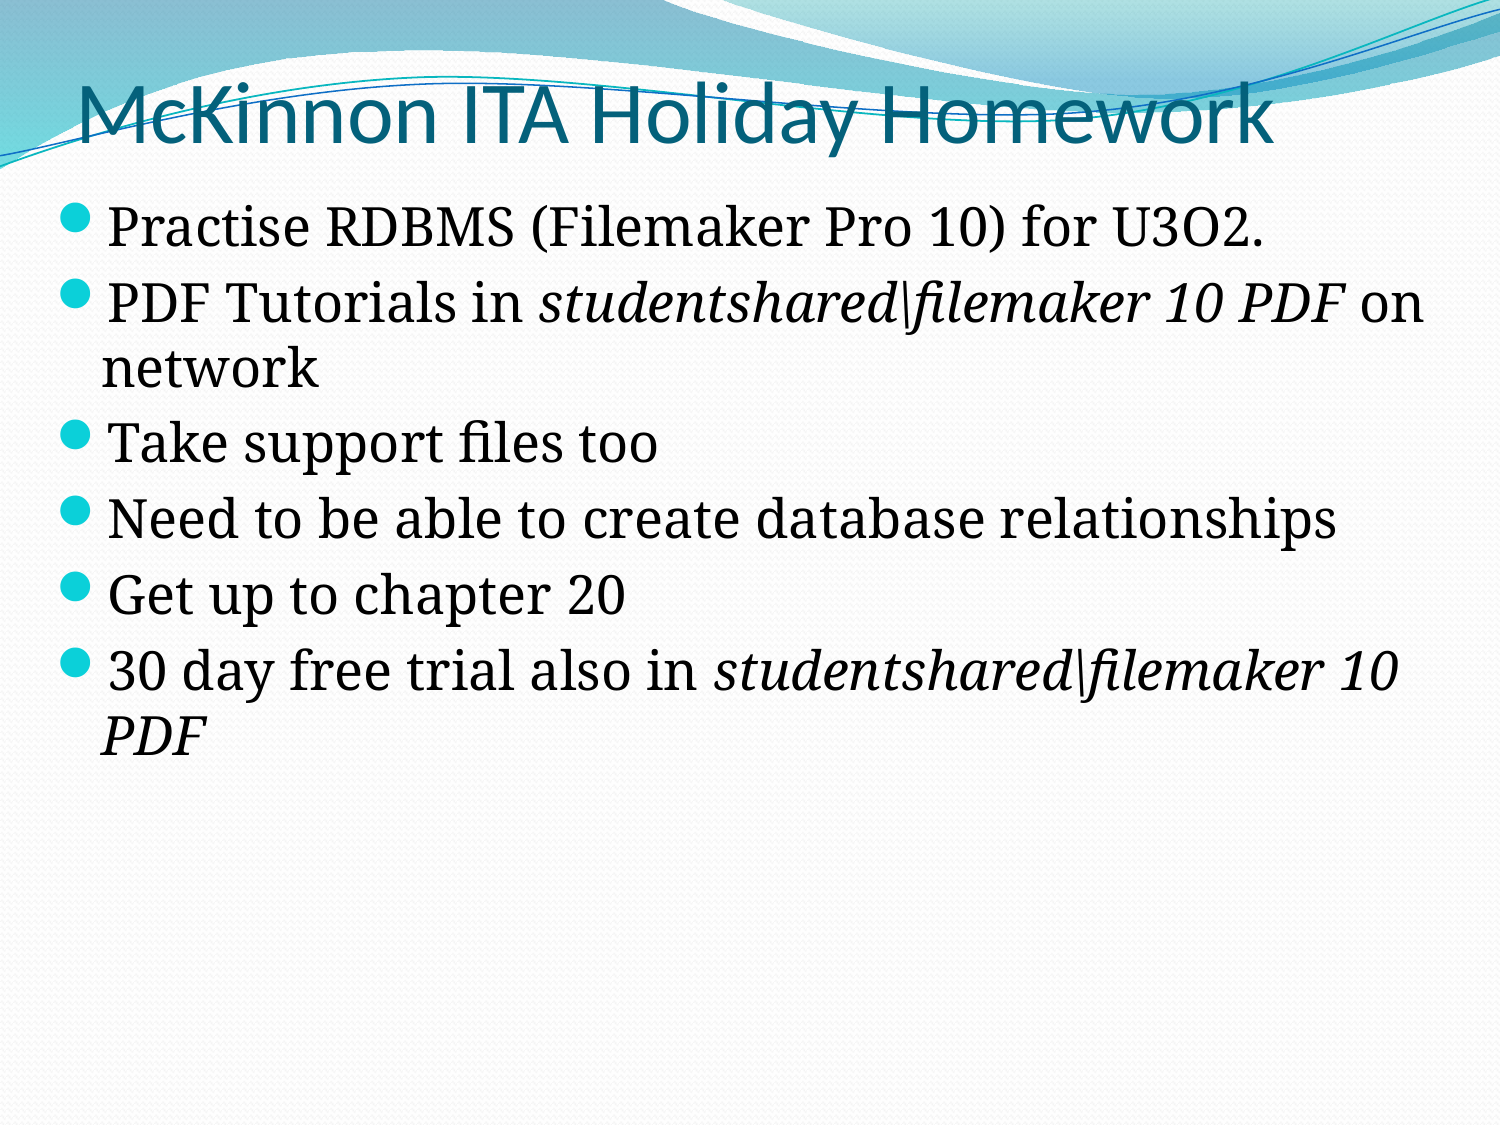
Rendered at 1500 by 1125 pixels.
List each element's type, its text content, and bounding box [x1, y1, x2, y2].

title McKinnon ITA Holiday Homework [75, 45, 1425, 161]
list Practise RDBMS (Filemaker Pro 10) for U3O2. PDF Tutorials in studentshared\filemaker 10 PDF on network Take support files too Need to be able to create database relationships Get up to chapter 20 30 day free trial also in studentshared\filemaker 10 PDF [41, 184, 1471, 1083]
